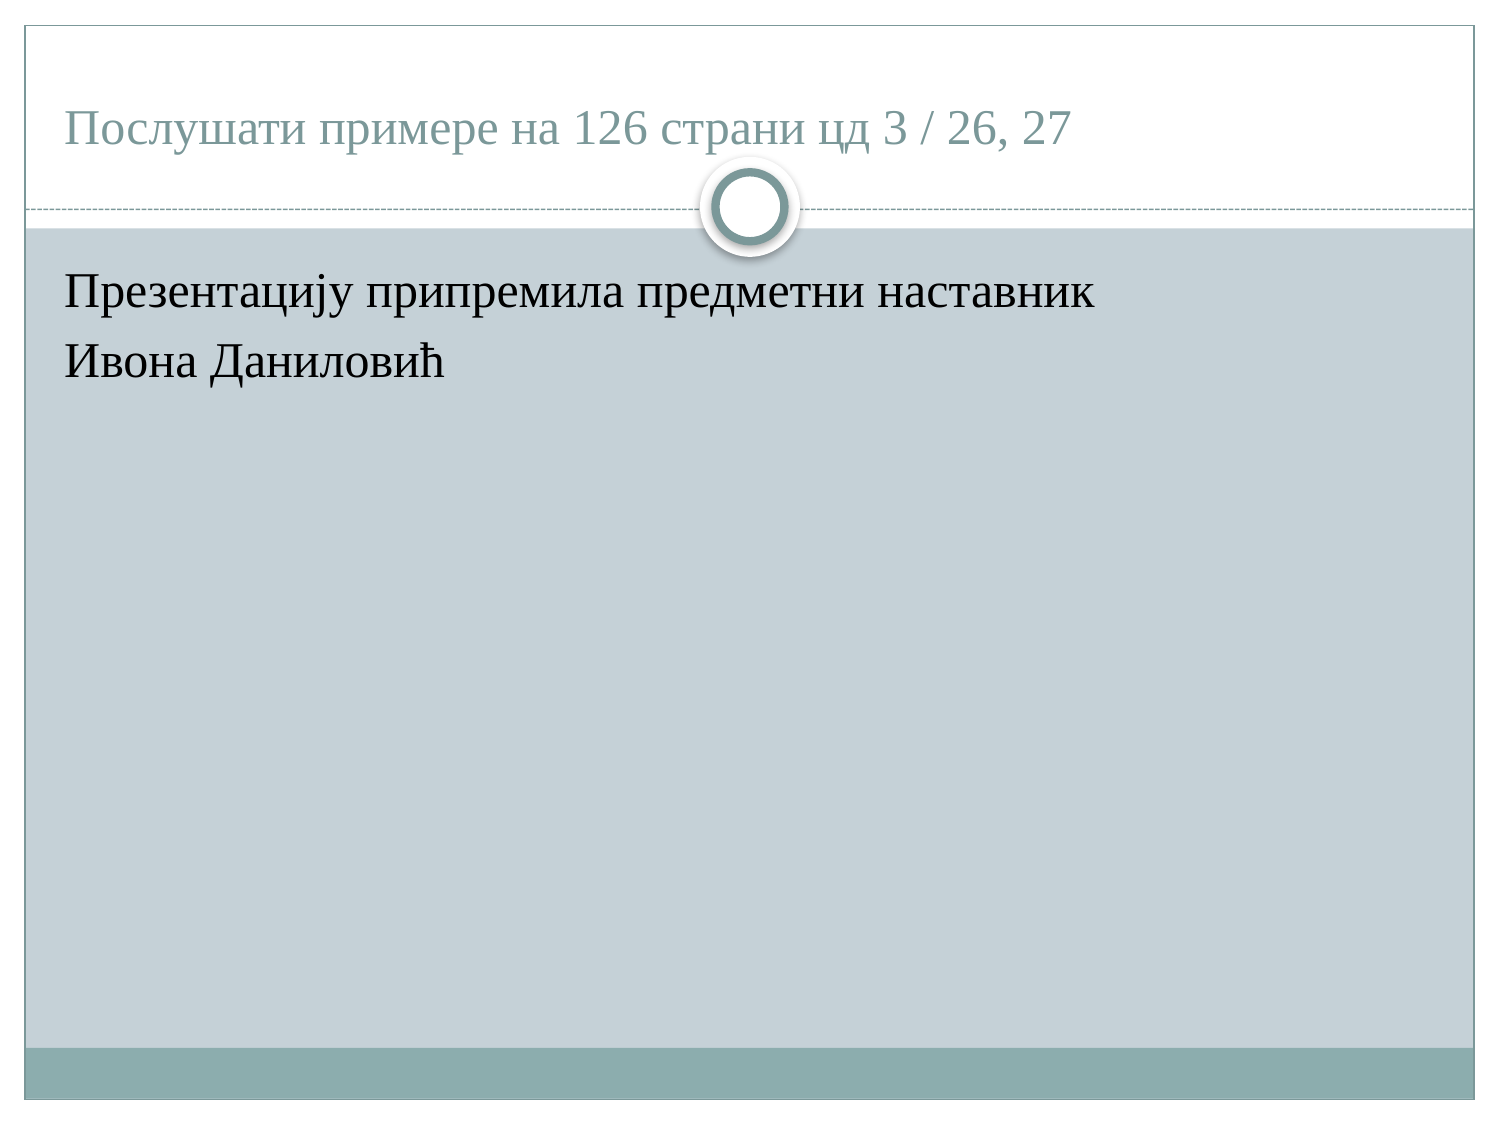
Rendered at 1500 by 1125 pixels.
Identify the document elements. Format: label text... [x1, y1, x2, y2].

list Презентацију припремила предметни наставник Ивона Даниловић [49, 250, 1445, 1001]
title Послушати примере на 126 страни цд 3 / 26, 27 [49, 37, 1450, 162]
